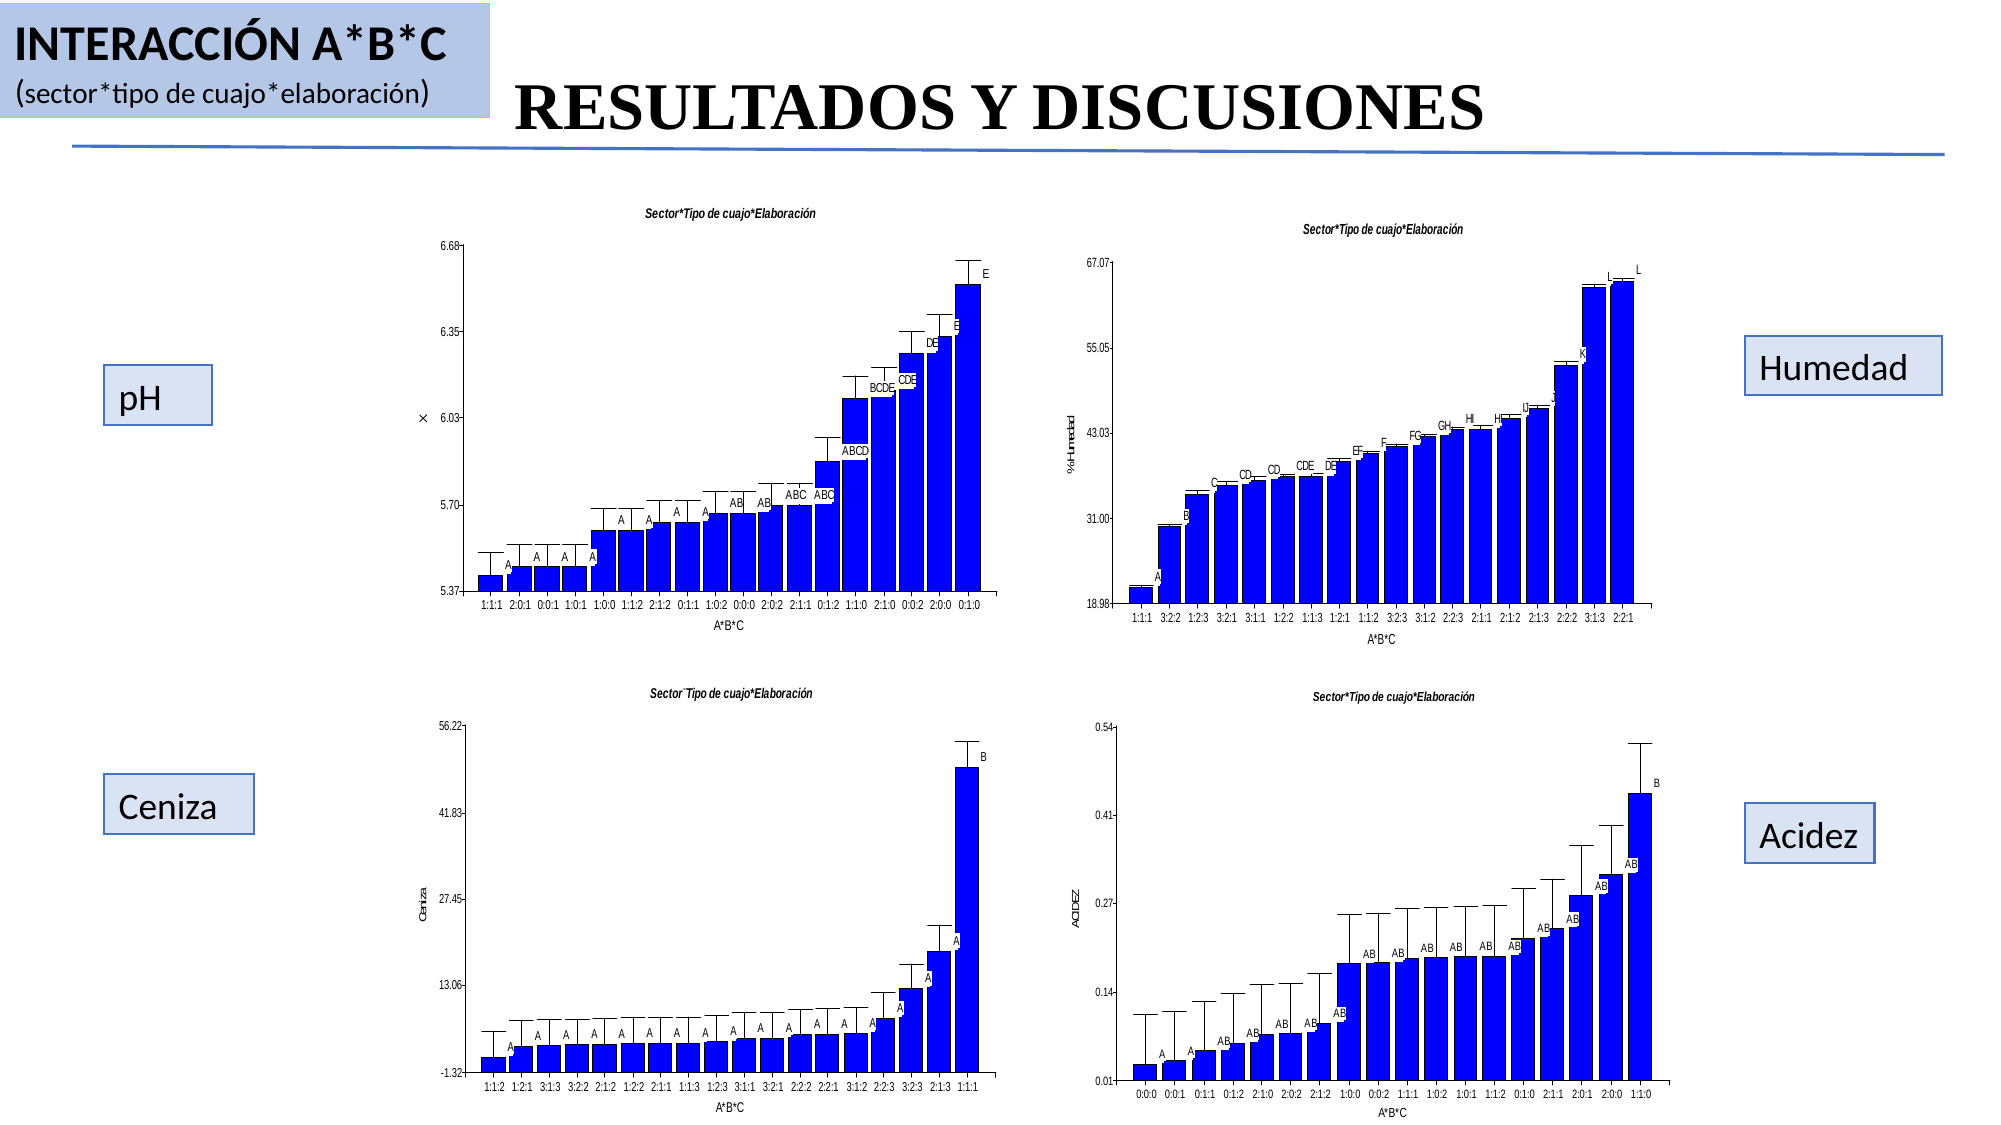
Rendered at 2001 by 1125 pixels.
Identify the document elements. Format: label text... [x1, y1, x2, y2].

picture [408, 669, 1009, 1120]
text_box pH [103, 364, 213, 426]
text_box Humedad [1744, 335, 1943, 396]
picture [1064, 674, 1680, 1125]
text_box INTERACCIÓN A*B*C (sector*tipo de cuajo*elaboración) [0, 3, 490, 118]
text_box Acidez [1744, 802, 1876, 864]
text_box Ceniza [103, 773, 255, 835]
picture [408, 189, 1009, 640]
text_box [72, 55, 1945, 155]
picture [1056, 204, 1657, 655]
